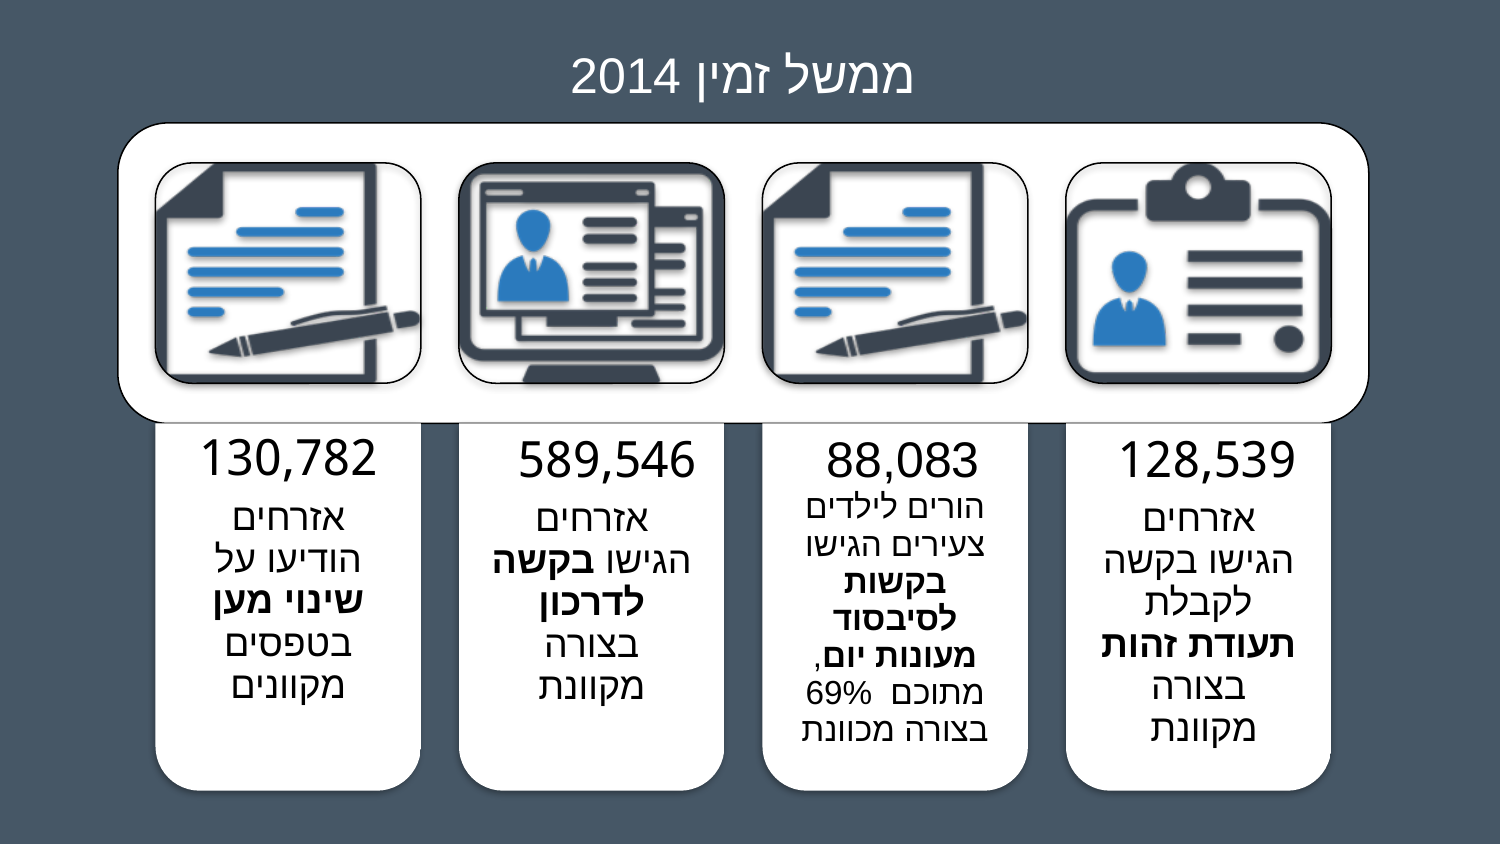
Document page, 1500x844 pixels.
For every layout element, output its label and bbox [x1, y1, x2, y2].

list [117, 122, 1370, 791]
